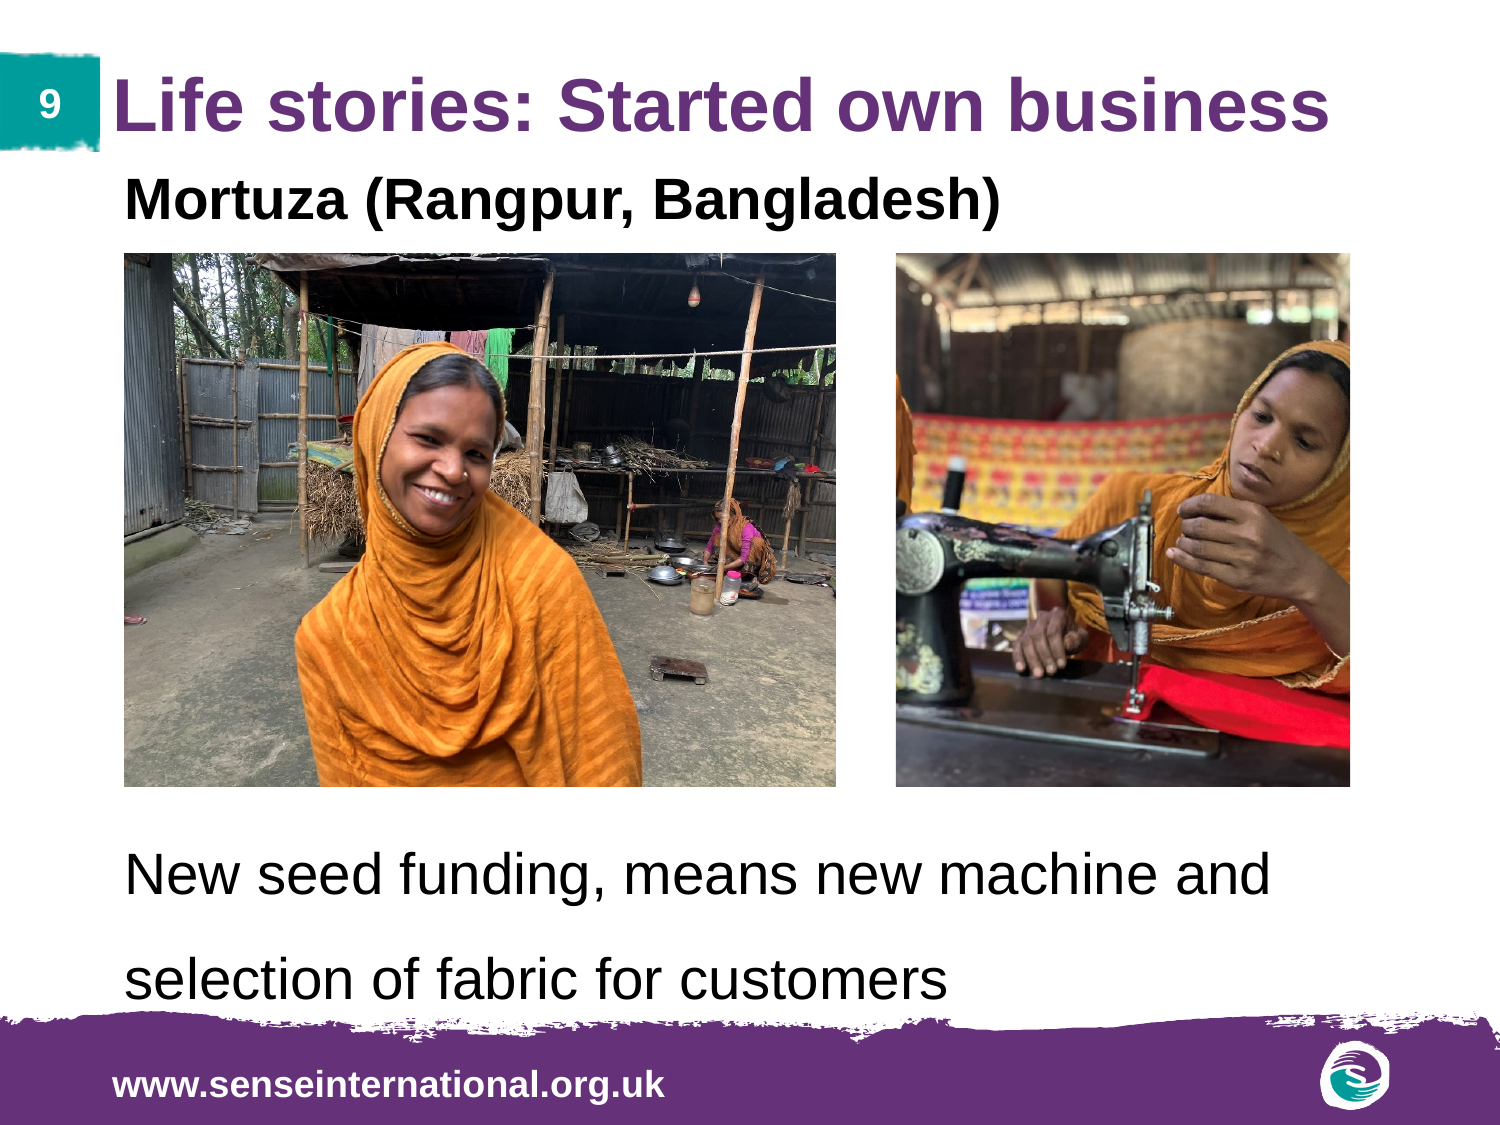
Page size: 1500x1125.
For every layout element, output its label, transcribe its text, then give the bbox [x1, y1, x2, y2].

text_box New seed funding, means new machine and selection of fabric for customers [124, 801, 1330, 1012]
picture [895, 253, 1351, 788]
list Mortuza (Rangpur, Bangladesh) [124, 160, 1093, 232]
title Life stories: Started own business [112, 42, 1388, 161]
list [124, 253, 836, 788]
